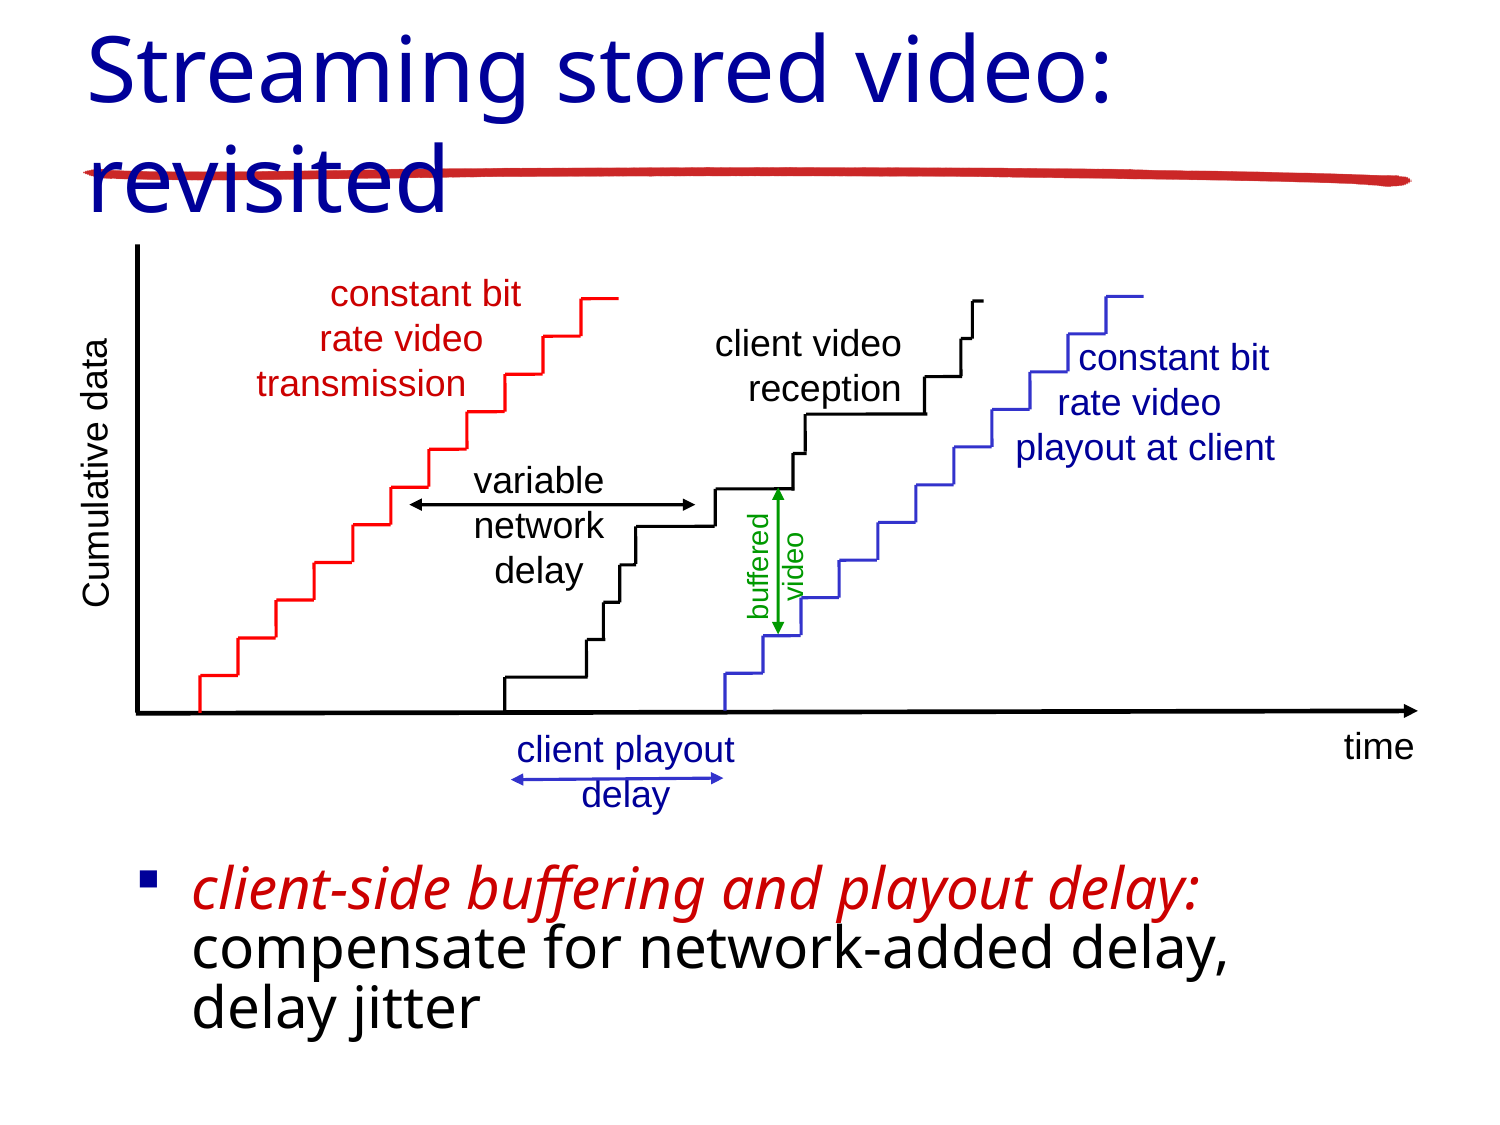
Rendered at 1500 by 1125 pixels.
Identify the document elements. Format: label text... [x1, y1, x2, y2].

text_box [409, 300, 482, 715]
title Streaming stored video: revisited [71, 48, 1398, 167]
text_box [487, 296, 1300, 824]
list client-side buffering and playout delay: compensate for network-added delay, delay jitter [120, 854, 1396, 1000]
picture [76, 162, 1427, 192]
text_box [731, 487, 818, 636]
text_box Cumulative data [61, 302, 125, 624]
text_box [1305, 704, 1418, 714]
text_box constant bit rate video transmission [241, 261, 547, 297]
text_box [199, 298, 480, 714]
text_box time [1329, 714, 1430, 775]
